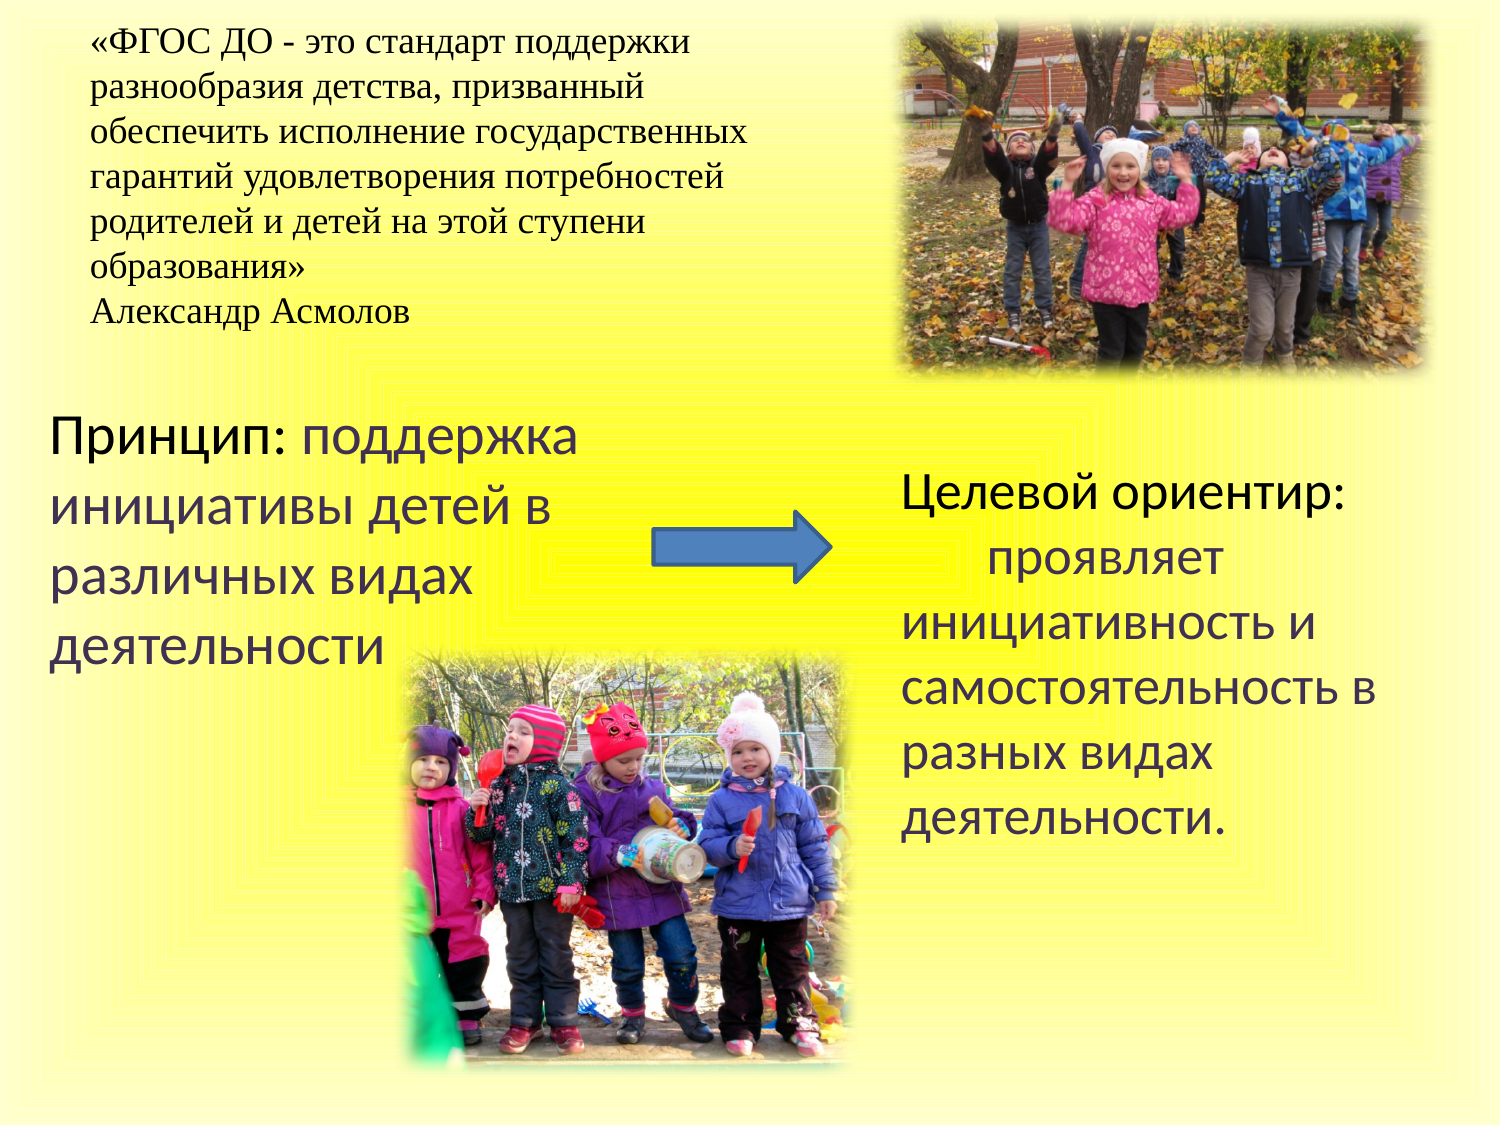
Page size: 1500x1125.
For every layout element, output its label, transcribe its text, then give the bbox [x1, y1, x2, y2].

text_box «ФГОС ДО - это стандарт поддержки разнообразия детства, призванный обеспечить исполнение государственных гарантий удовлетворения потребностей родителей и детей на этой ступени образования» Александр Асмолов [74, 8, 825, 339]
text_box [651, 509, 833, 585]
picture [391, 641, 859, 1080]
title [29, 4, 1500, 192]
text_box Целевой ориентир: проявляет инициативность и самостоятельность в разных видах деятельности. [886, 448, 1465, 853]
list Принцип: поддержка инициативы детей в различных видах деятельности [34, 388, 637, 705]
picture [885, 11, 1440, 387]
